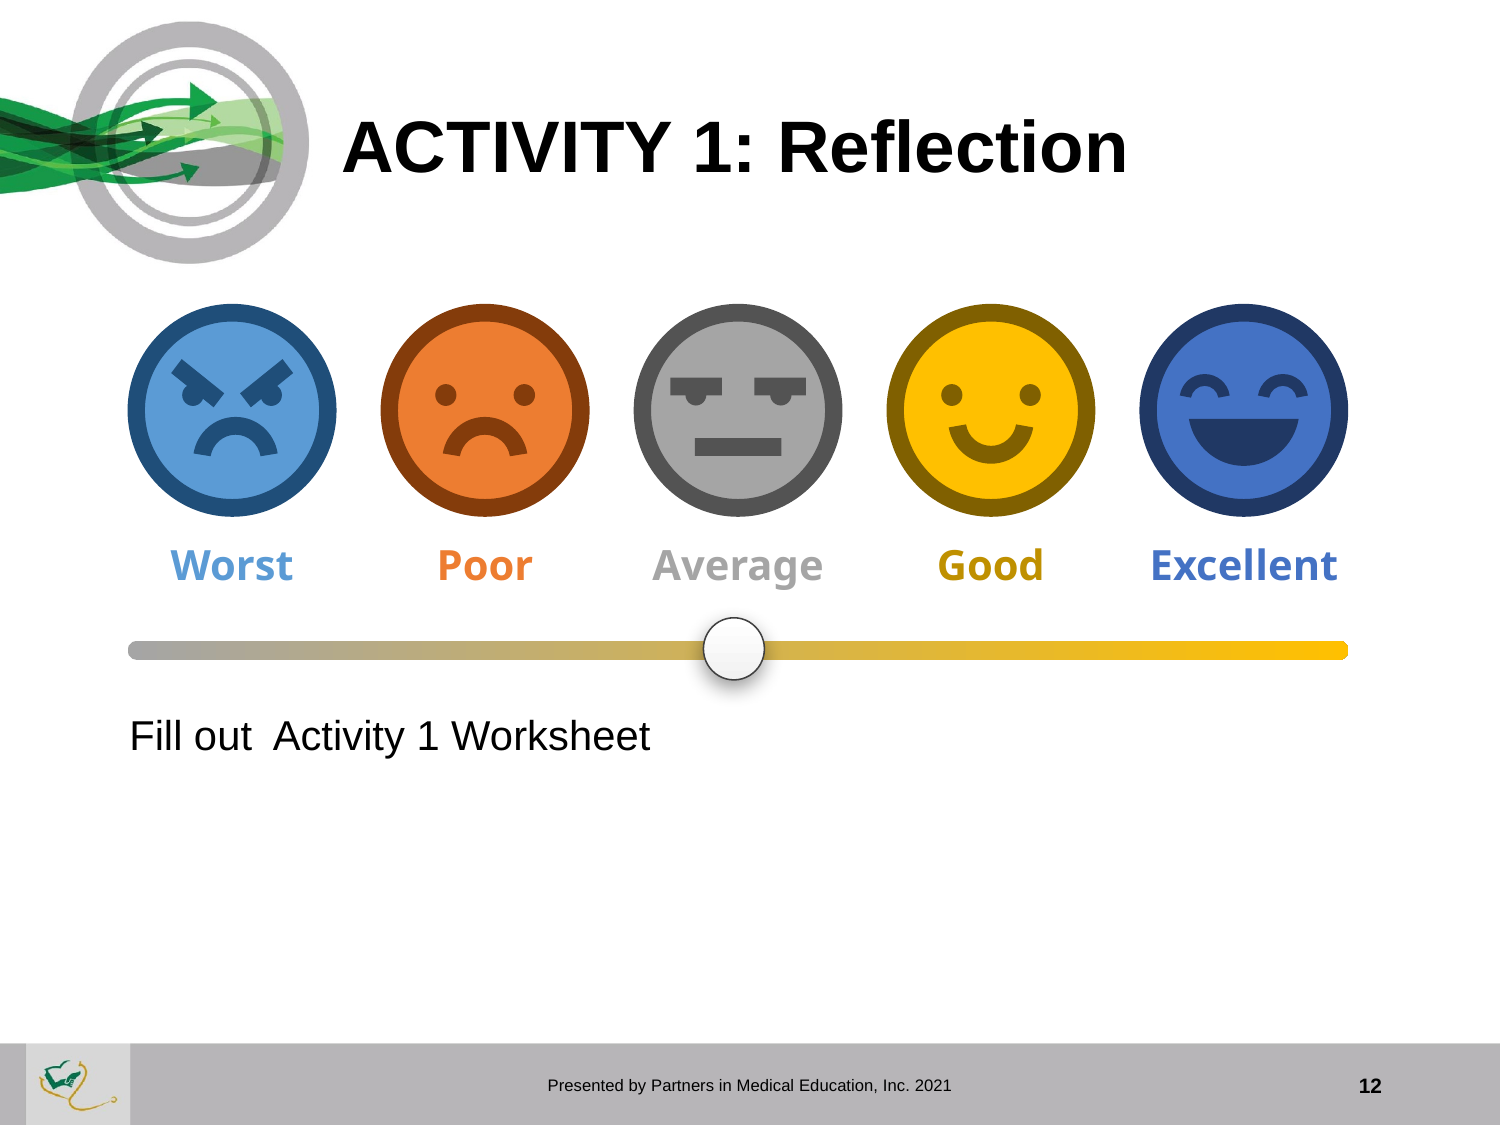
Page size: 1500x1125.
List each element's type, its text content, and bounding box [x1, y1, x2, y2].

text_box Fill out Activity 1 Worksheet [114, 701, 1362, 766]
title ACTIVITY 1: Reflection [326, 40, 1397, 258]
picture [0, 0, 1500, 1125]
slide_number 12 [1059, 1055, 1397, 1116]
footer Presented by Partners in Medical Education, Inc. 2021 [496, 1054, 1004, 1115]
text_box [127, 303, 1349, 681]
